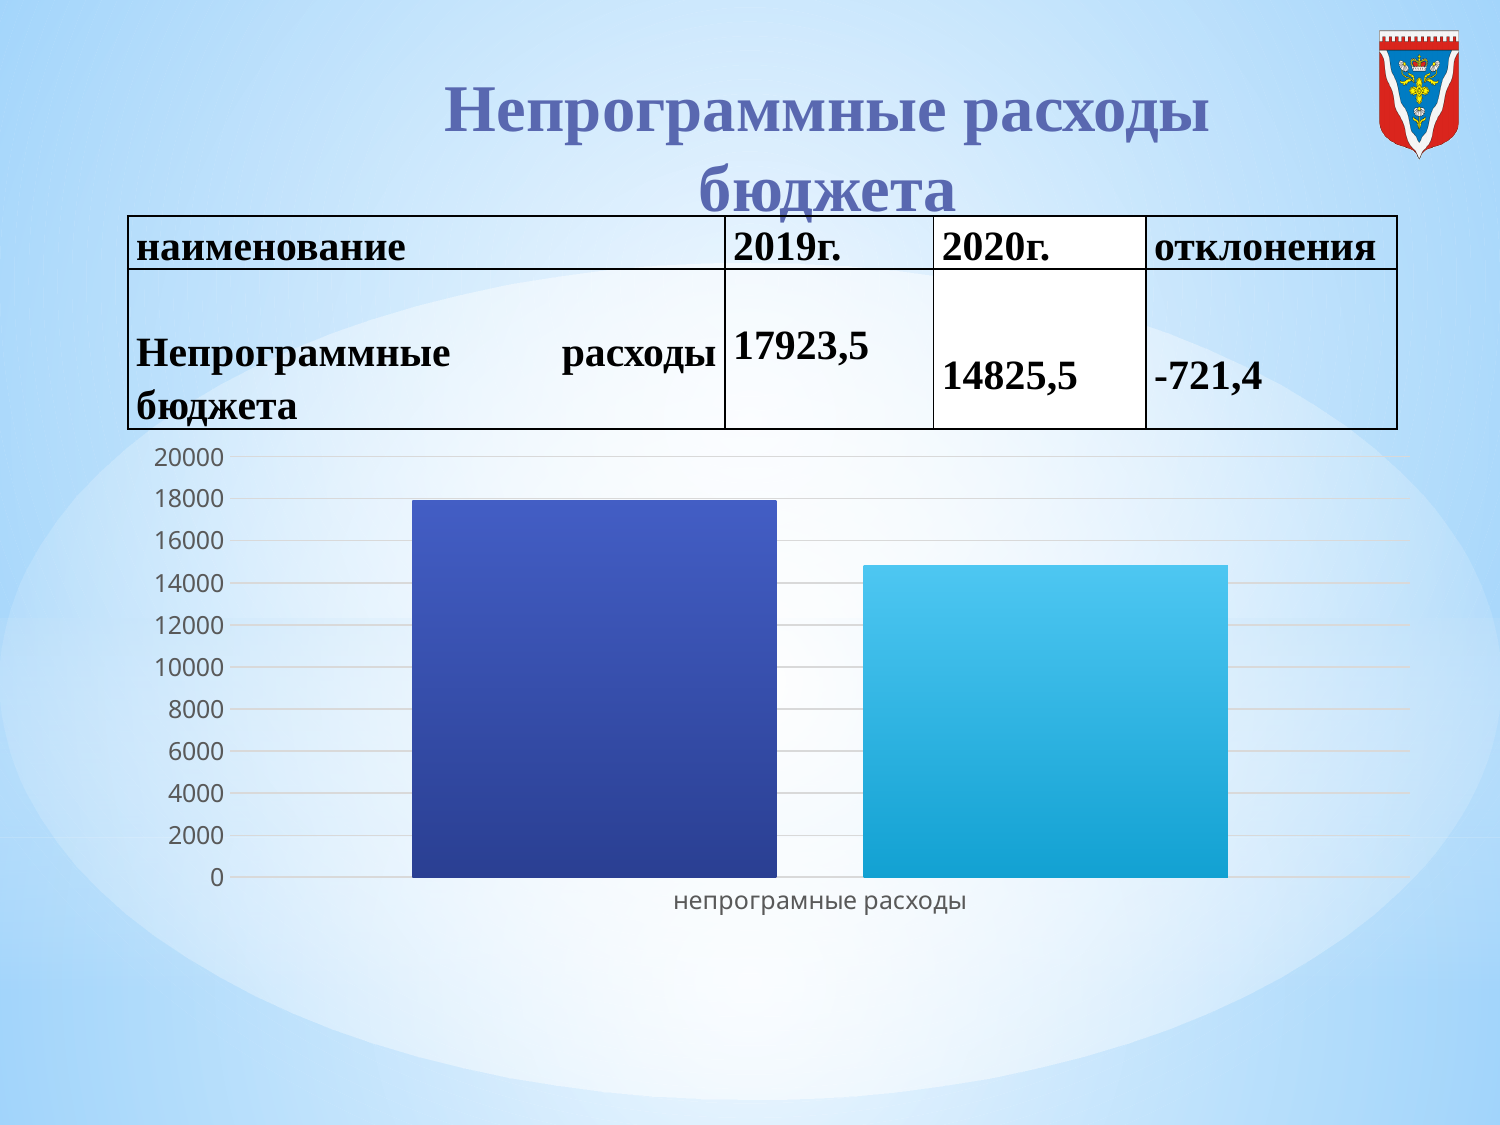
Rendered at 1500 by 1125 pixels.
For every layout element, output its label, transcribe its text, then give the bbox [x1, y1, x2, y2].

chart [127, 427, 1437, 1008]
table_cell 14825,5 [934, 270, 1145, 425]
table_cell -721,4 [1147, 270, 1396, 425]
table_cell 17923,5 [726, 270, 933, 425]
table_header наименование [129, 217, 724, 268]
picture [1379, 29, 1459, 161]
table_header 2020г. [934, 217, 1145, 268]
title Непрограммные расходы бюджета [294, 57, 1363, 171]
table_header отклонения [1147, 217, 1396, 268]
table_cell Непрограммные расходы бюджета [129, 270, 724, 426]
table_header 2019г. [726, 217, 933, 268]
